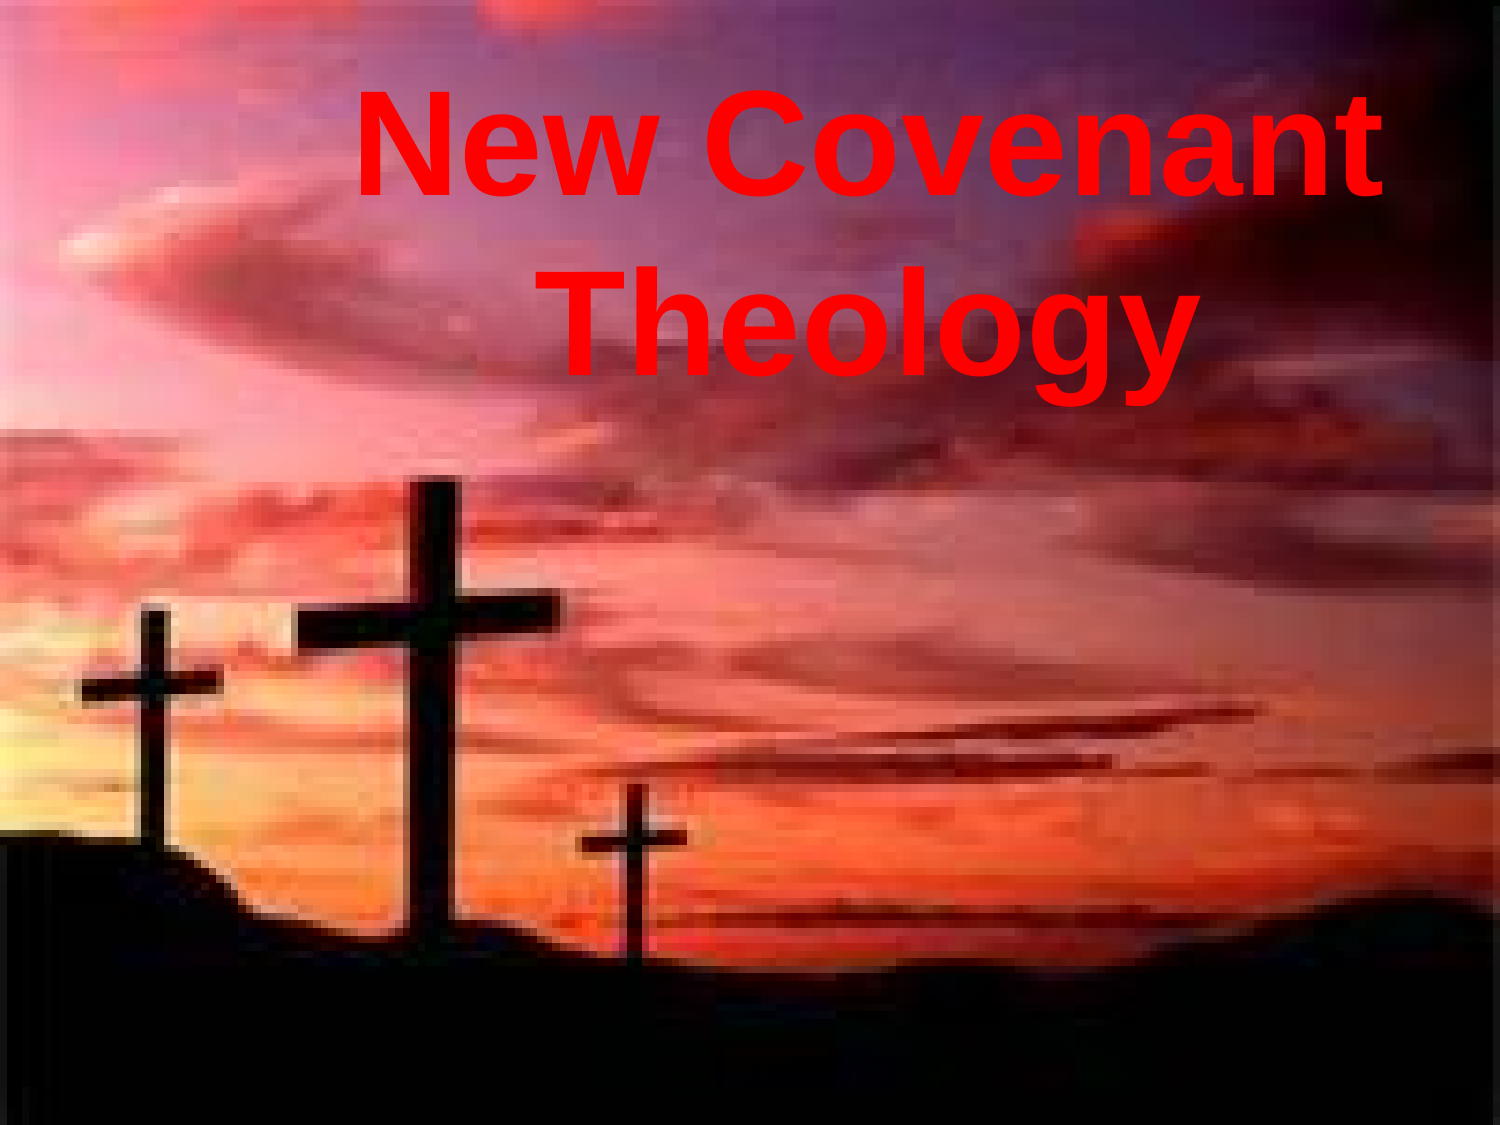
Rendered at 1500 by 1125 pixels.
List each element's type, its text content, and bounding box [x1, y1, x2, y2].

picture [0, 0, 1500, 1125]
title New Covenant Theology [237, 24, 1500, 426]
